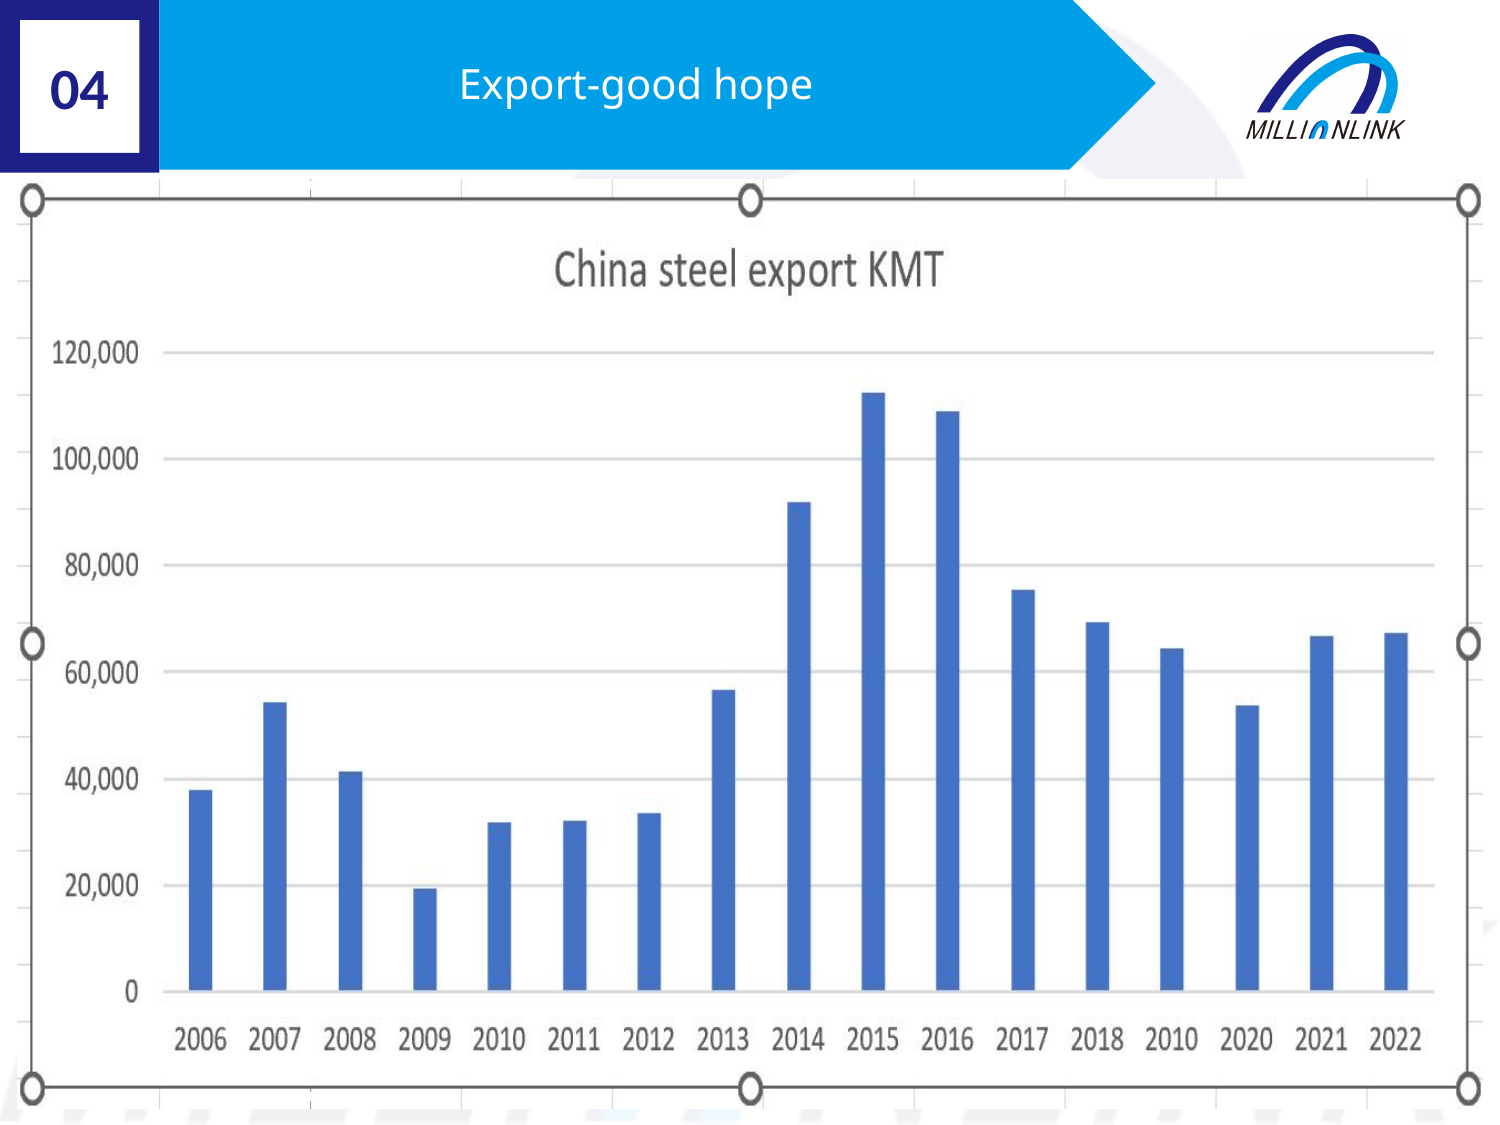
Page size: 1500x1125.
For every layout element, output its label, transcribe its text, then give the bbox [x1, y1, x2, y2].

text_box Export-good hope [159, 0, 1156, 170]
text_box [0, 0, 161, 175]
picture [1245, 34, 1406, 139]
text_box 04 [35, 43, 124, 129]
picture [1315, 127, 1323, 139]
picture [17, 178, 1483, 1109]
